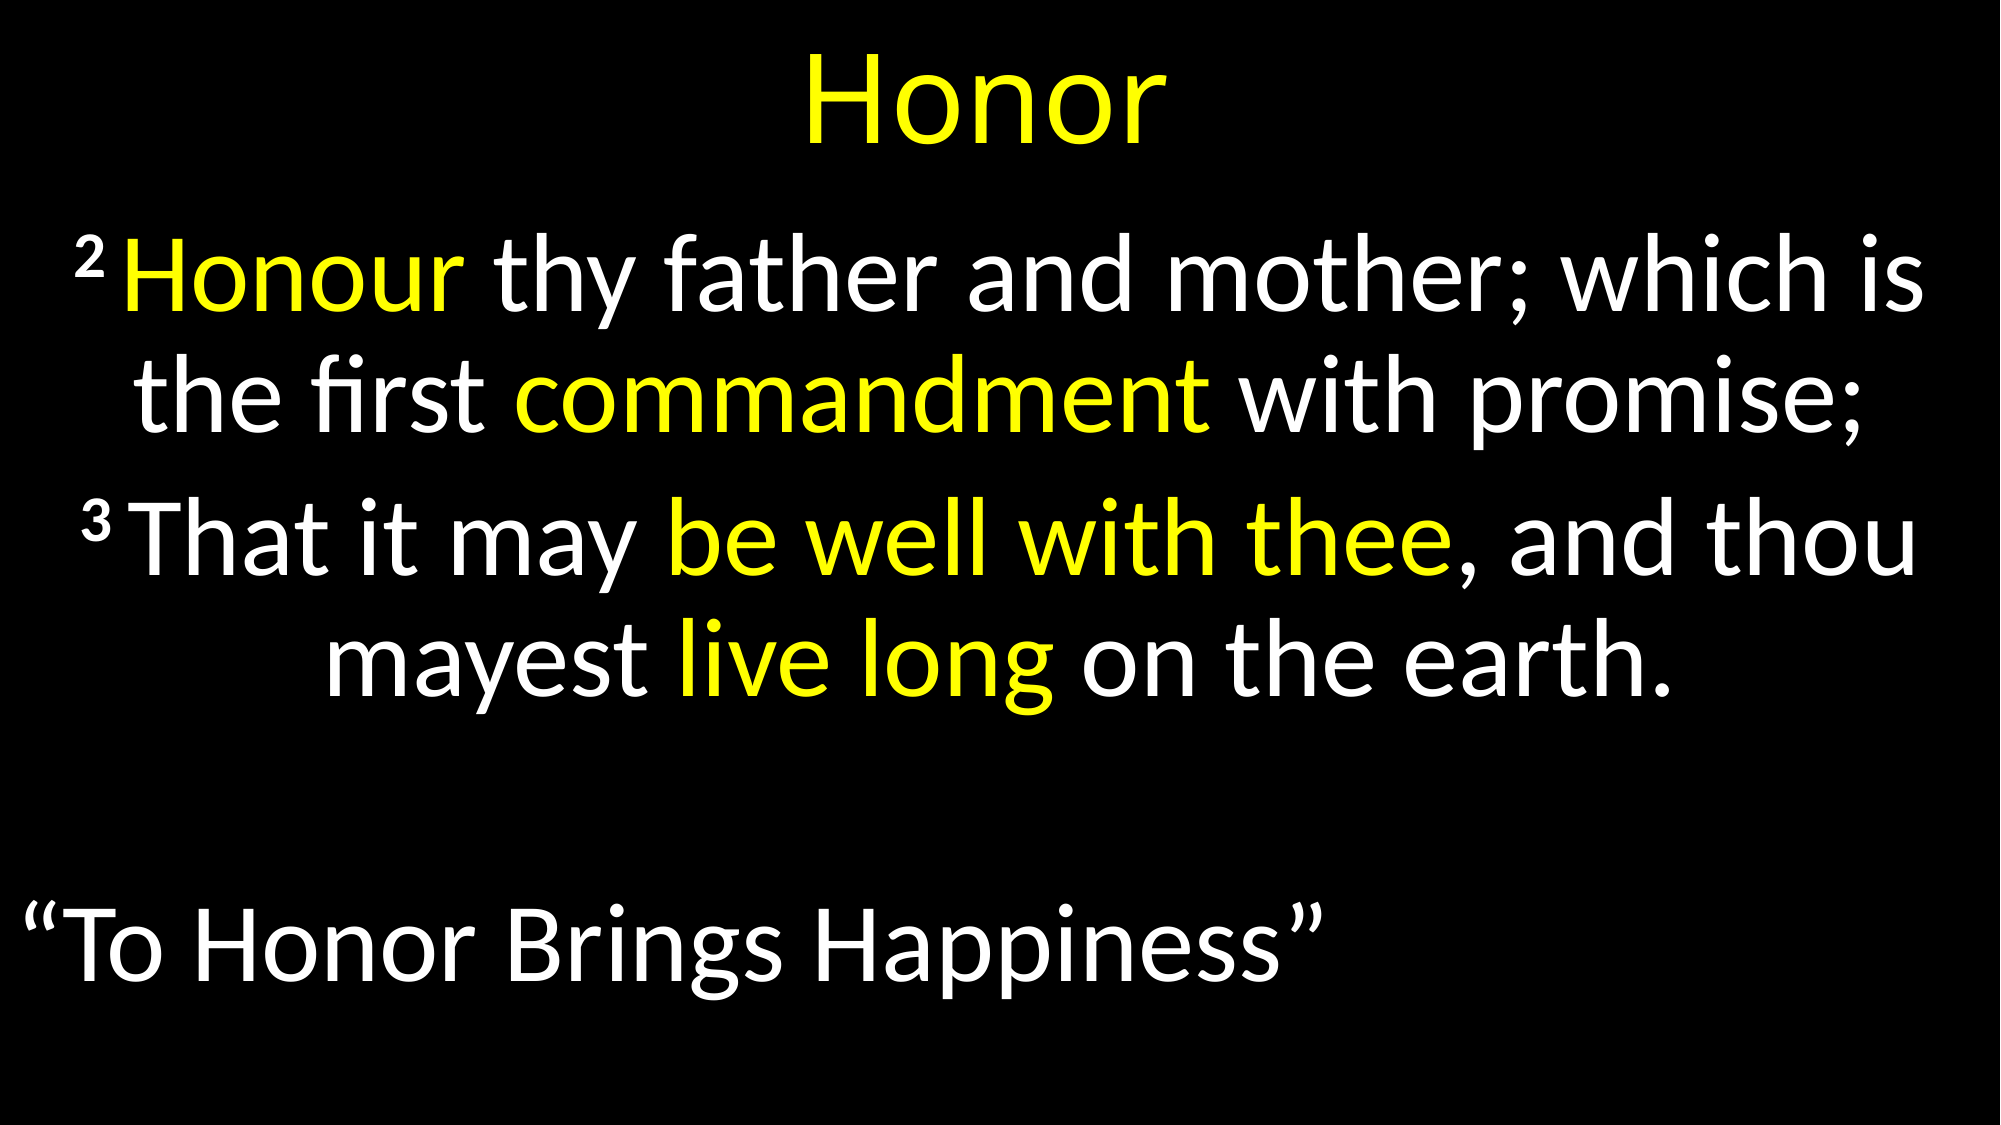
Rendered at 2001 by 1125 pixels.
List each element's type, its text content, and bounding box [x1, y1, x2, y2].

list 2 Honour thy father and mother; which is the first commandment with promise; 3 That it may be well with thee, and thou mayest live long on the earth. “To Honor Brings Happiness” [0, 206, 2000, 1125]
title Honor [137, 28, 1863, 179]
